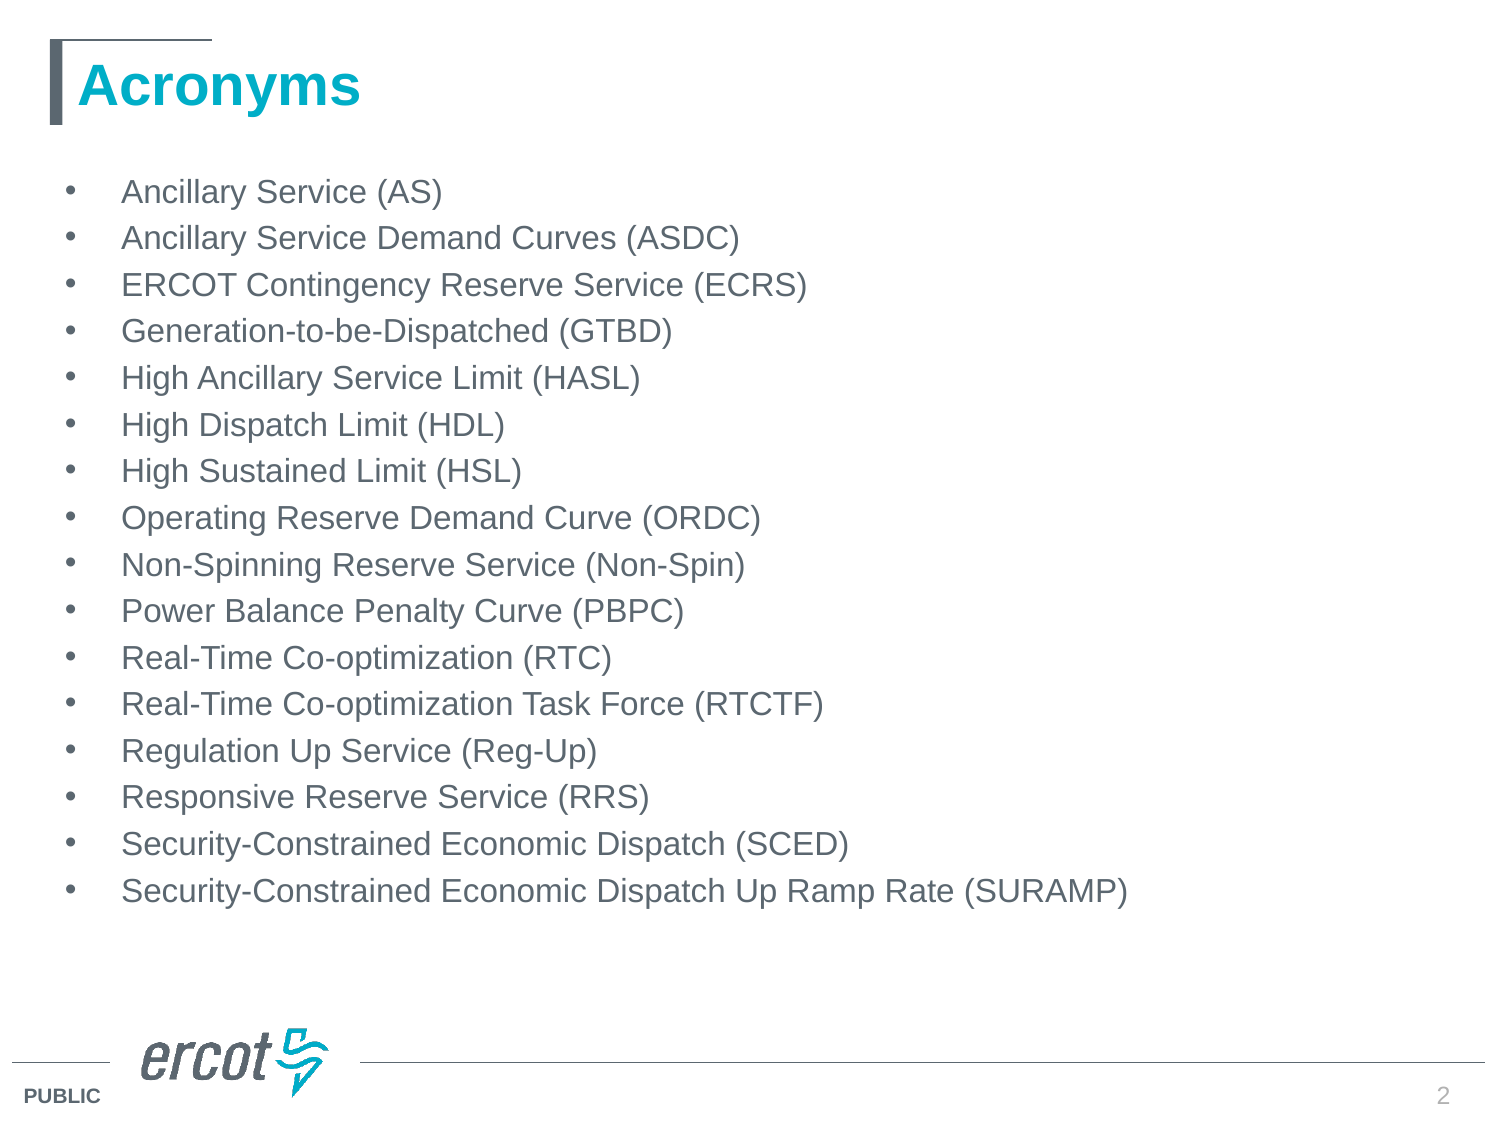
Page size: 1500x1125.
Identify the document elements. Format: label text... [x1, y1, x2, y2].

slide_number 2 [1400, 1076, 1488, 1113]
title Acronyms [62, 39, 1450, 125]
list Ancillary Service (AS) Ancillary Service Demand Curves (ASDC) ERCOT Contingency Reserve Service (ECRS) Generation-to-be-Dispatched (GTBD) High Ancillary Service Limit (HASL) High Dispatch Limit (HDL) High Sustained Limit (HSL) Operating Reserve Demand Curve (ORDC) Non-Spinning Reserve Service (Non-Spin) Power Balance Penalty Curve (PBPC) Real-Time Co-optimization (RTC) Real-Time Co-optimization Task Force (RTCTF) Regulation Up Service (Reg-Up) Responsive Reserve Service (RRS) Security-Constrained Economic Dispatch (SCED) Security-Constrained Economic Dispatch Up Ramp Rate (SURAMP) [50, 162, 1450, 979]
picture [137, 1024, 332, 1100]
